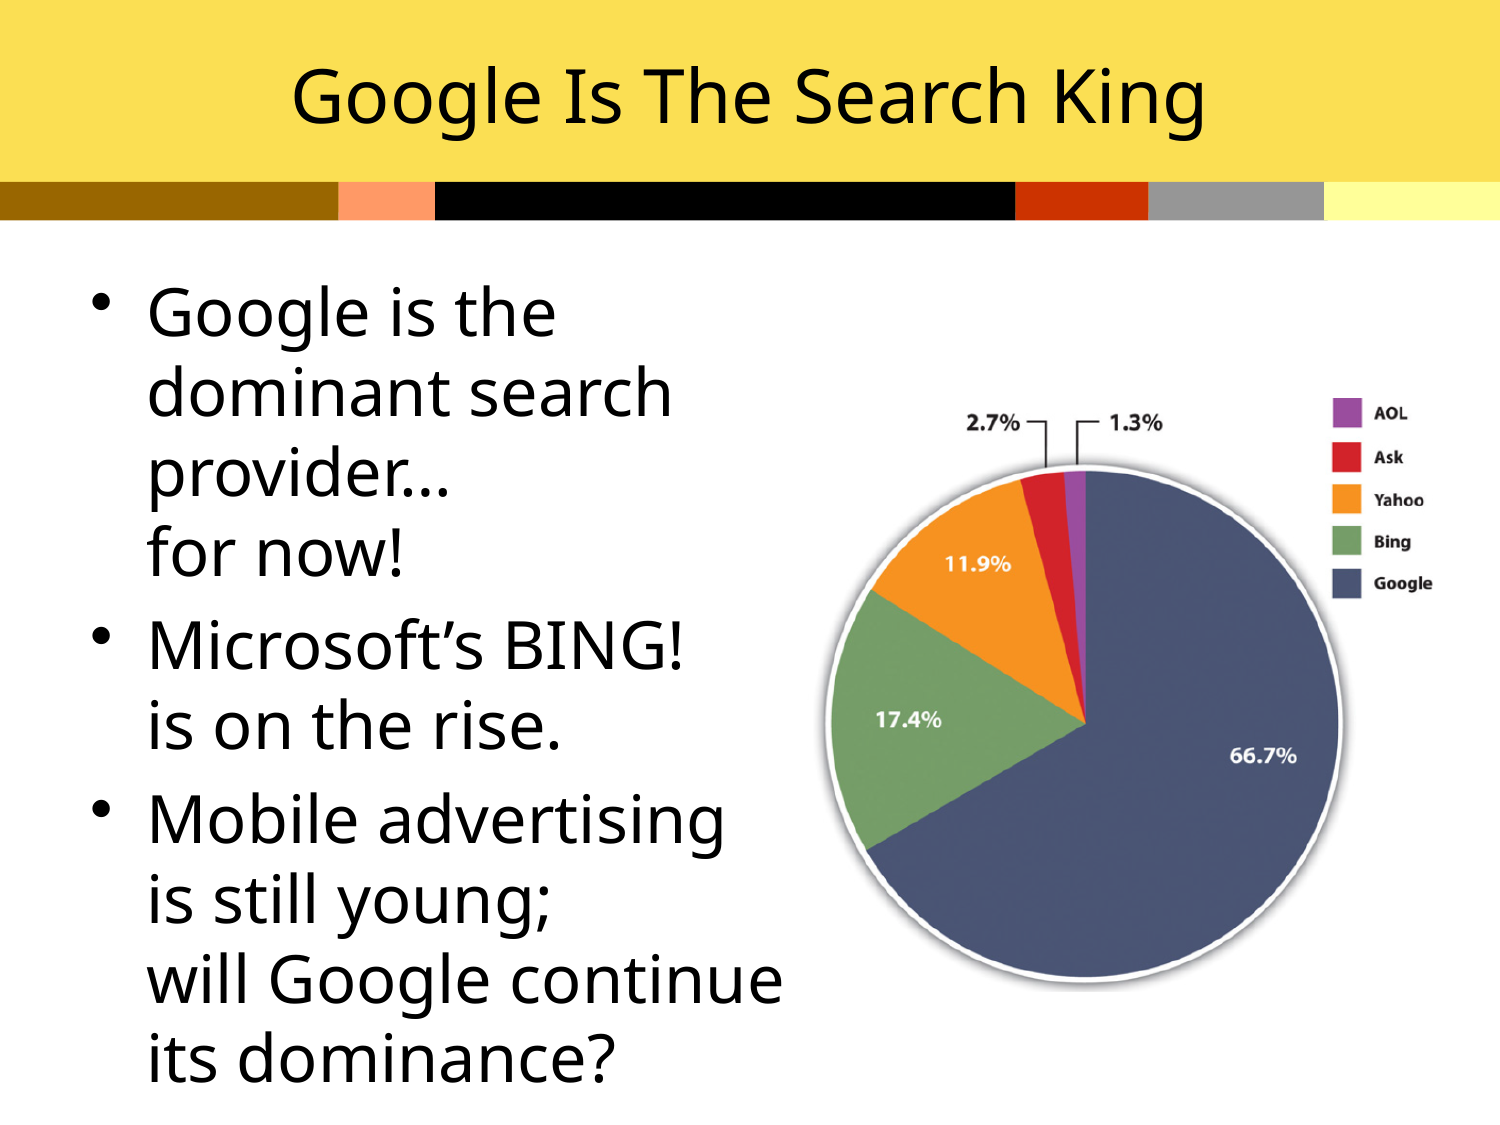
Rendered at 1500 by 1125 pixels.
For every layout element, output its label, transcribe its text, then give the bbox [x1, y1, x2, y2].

title Google Is The Search King [74, 0, 1426, 188]
list Google is the dominant search provider… for now! Microsoft’s BING! is on the rise. Mobile advertising is still young; will Google continue its dominance? [74, 262, 861, 1037]
picture [803, 389, 1434, 992]
